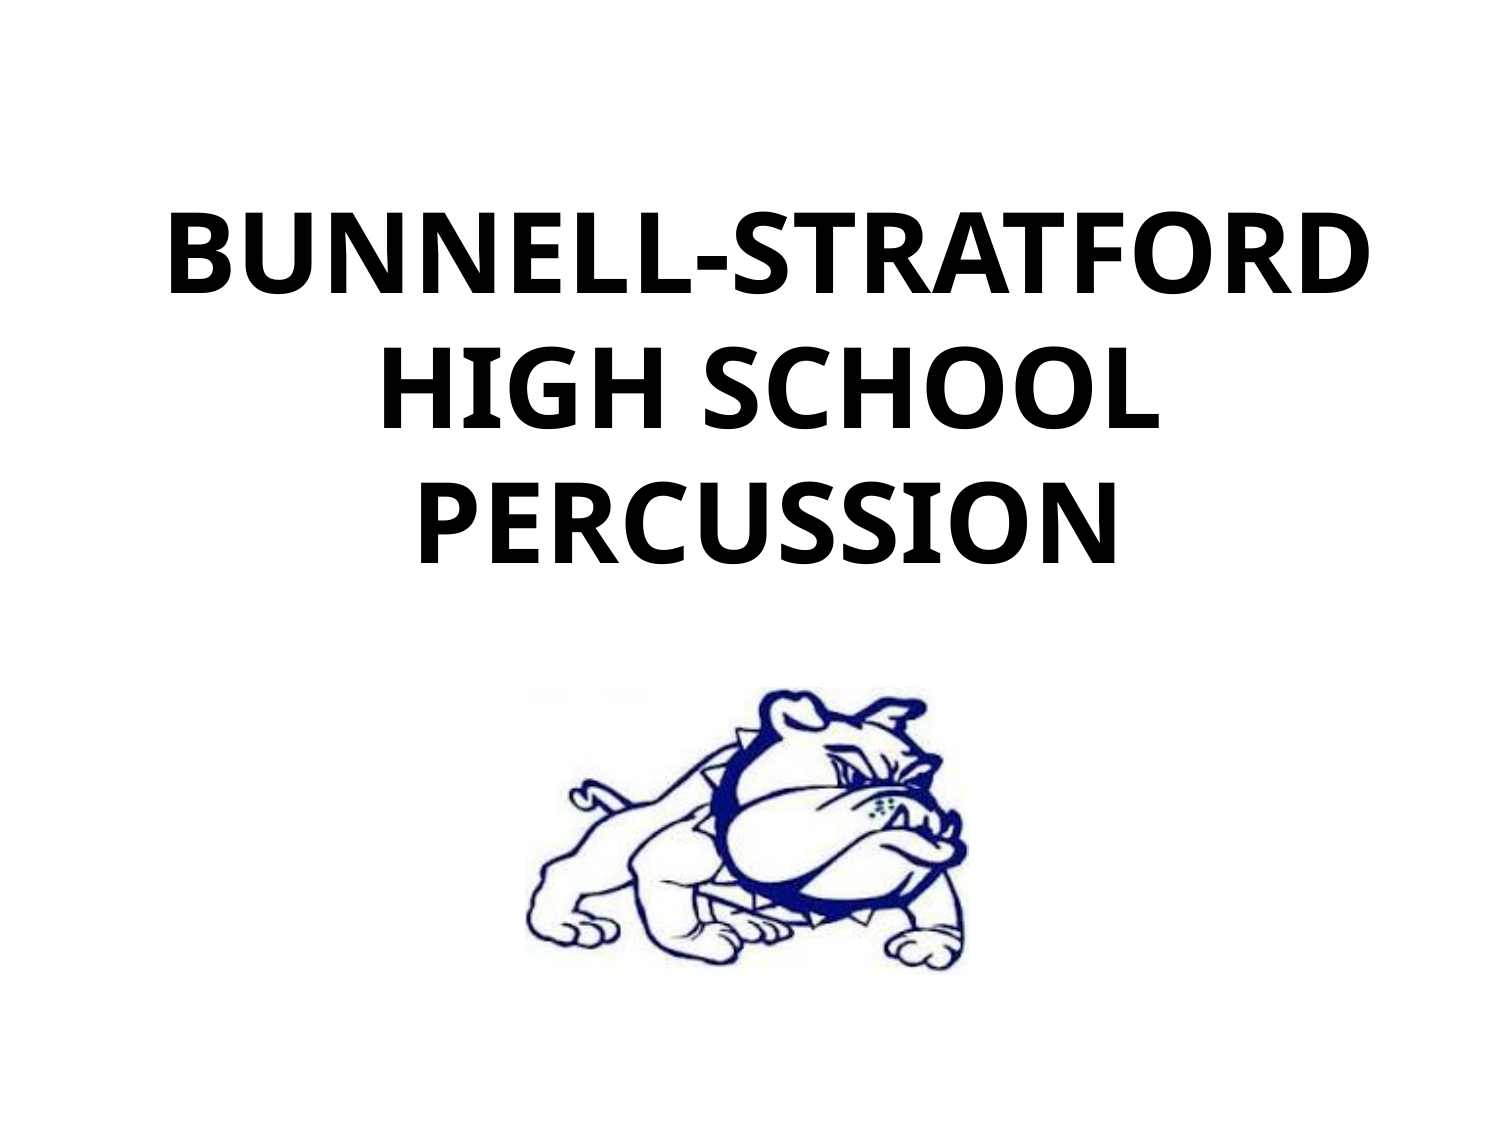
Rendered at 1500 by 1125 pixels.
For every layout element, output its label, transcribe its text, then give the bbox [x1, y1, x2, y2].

title BUNNELL-STRATFORD HIGH SCHOOL PERCUSSION [99, 262, 1438, 504]
picture [524, 687, 970, 976]
